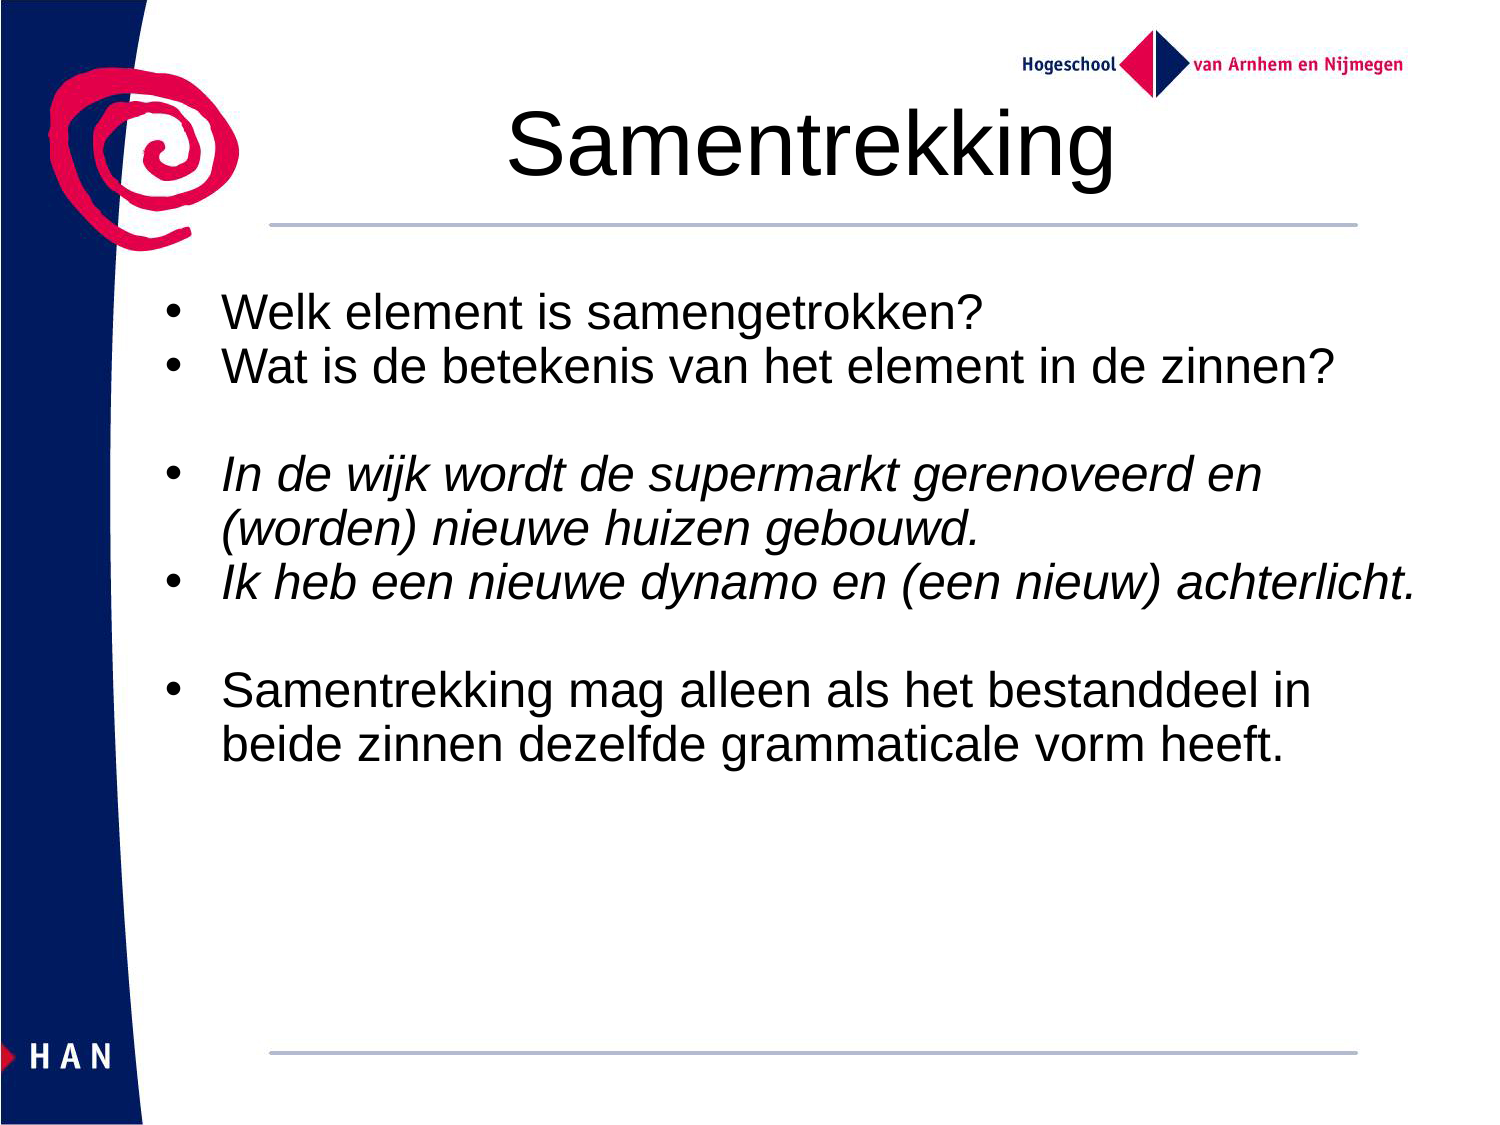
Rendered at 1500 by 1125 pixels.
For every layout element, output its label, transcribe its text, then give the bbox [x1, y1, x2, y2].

text_box Samentrekking [199, 45, 1425, 233]
picture [0, 0, 1500, 1125]
text_box Welk element is samengetrokken? Wat is de betekenis van het element in de zinnen? In de wijk wordt de supermarkt gerenoveerd en (worden) nieuwe huizen gebouwd. Ik heb een nieuwe dynamo en (een nieuw) achterlicht. Samentrekking mag alleen als het bestanddeel in beide zinnen dezelfde grammaticale vorm heeft. [149, 278, 1459, 1083]
